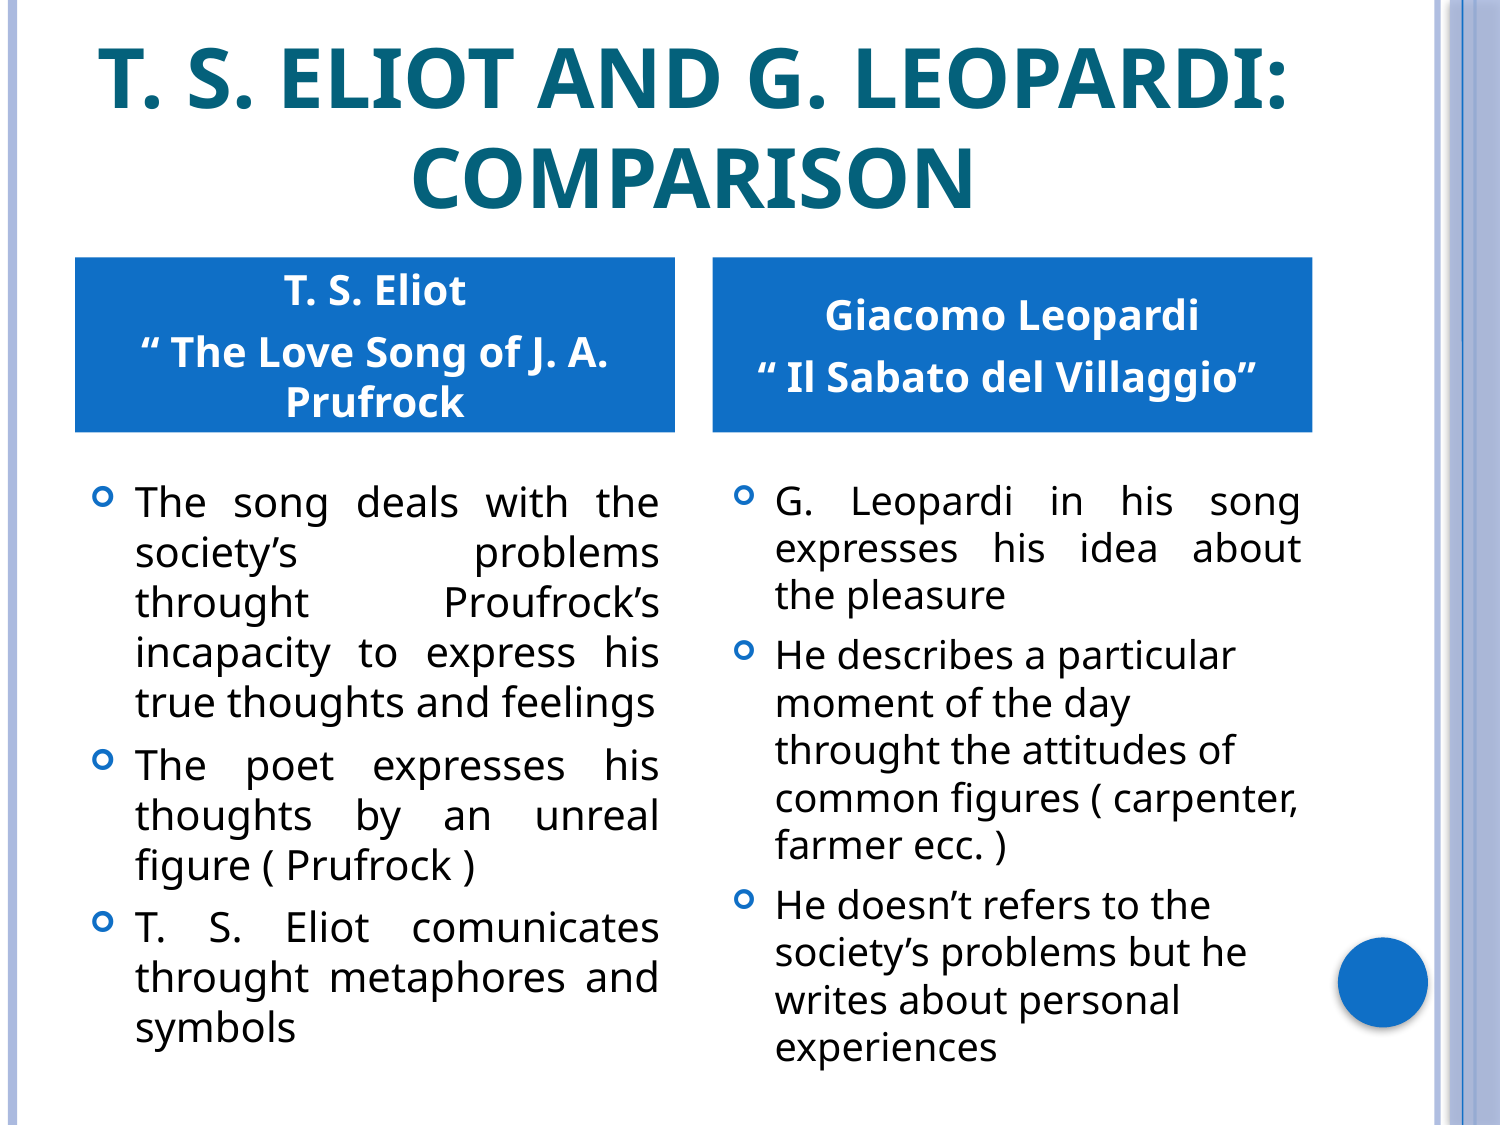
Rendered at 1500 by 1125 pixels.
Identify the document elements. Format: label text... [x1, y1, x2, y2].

title T. S. Eliot and G. Leopardi: Comparison [75, 44, 1313, 233]
list T. S. Eliot “ The Love Song of J. A. Prufrock [75, 257, 675, 433]
list Giacomo Leopardi “ Il Sabato del Villaggio” [712, 257, 1313, 433]
list G. Leopardi in his song expresses his idea about the pleasure He describes a particular moment of the day throught the attitudes of common figures ( carpenter, farmer ecc. ) He doesn’t refers to the society’s problems but he writes about personal experiences [717, 468, 1318, 1083]
list The song deals with the society’s problems throught Proufrock’s incapacity to express his true thoughts and feelings The poet expresses his thoughts by an unreal figure ( Prufrock ) T. S. Eliot comunicates throught metaphores and symbols [75, 468, 675, 1083]
